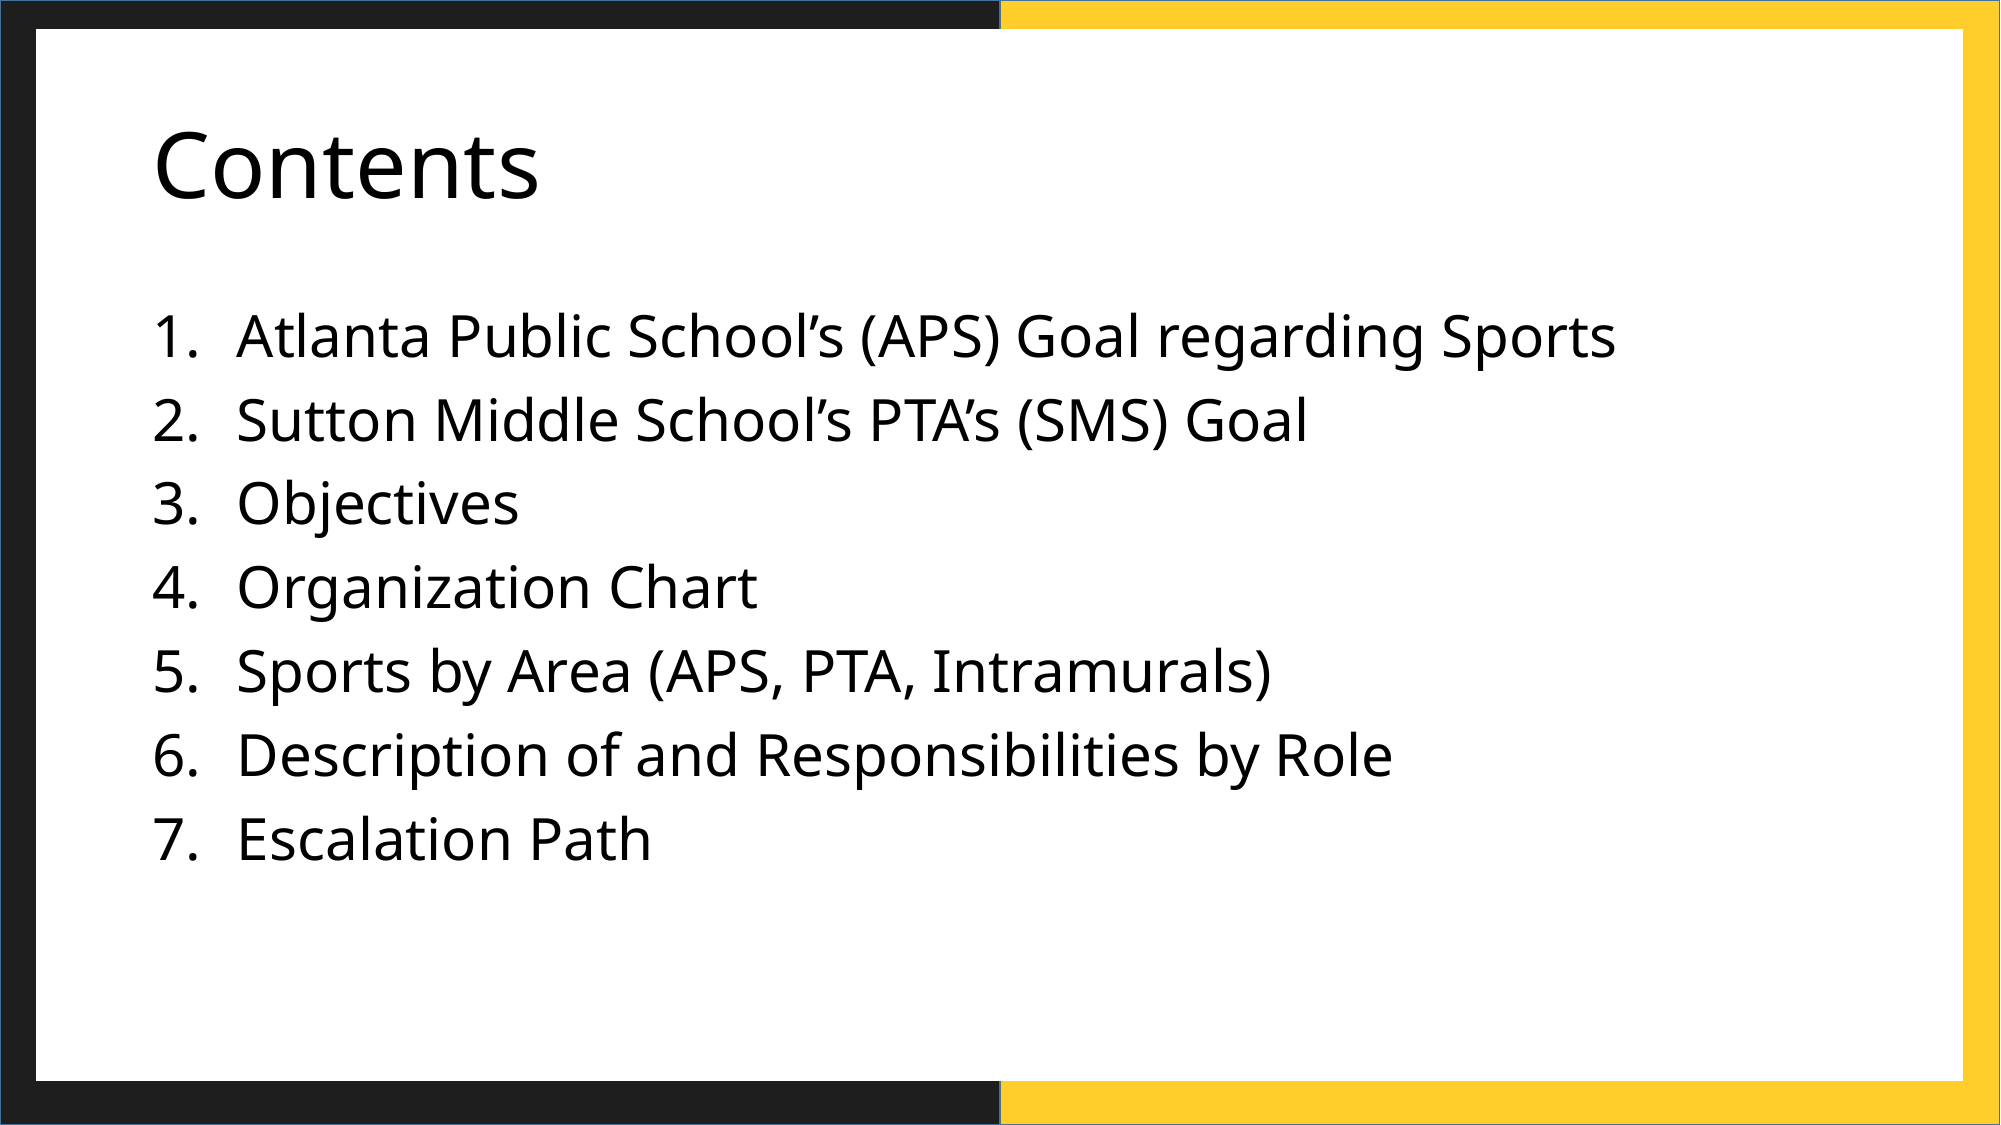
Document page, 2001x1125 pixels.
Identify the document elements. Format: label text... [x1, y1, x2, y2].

text_box [1001, 0, 2000, 1125]
text_box [36, 29, 1963, 1081]
title Contents [137, 59, 1863, 278]
text_box [0, 0, 1001, 1125]
list Atlanta Public School’s (APS) Goal regarding Sports Sutton Middle School’s PTA’s (SMS) Goal Objectives Organization Chart Sports by Area (APS, PTA, Intramurals) Description of and Responsibilities by Role Escalation Path [137, 299, 1863, 1014]
